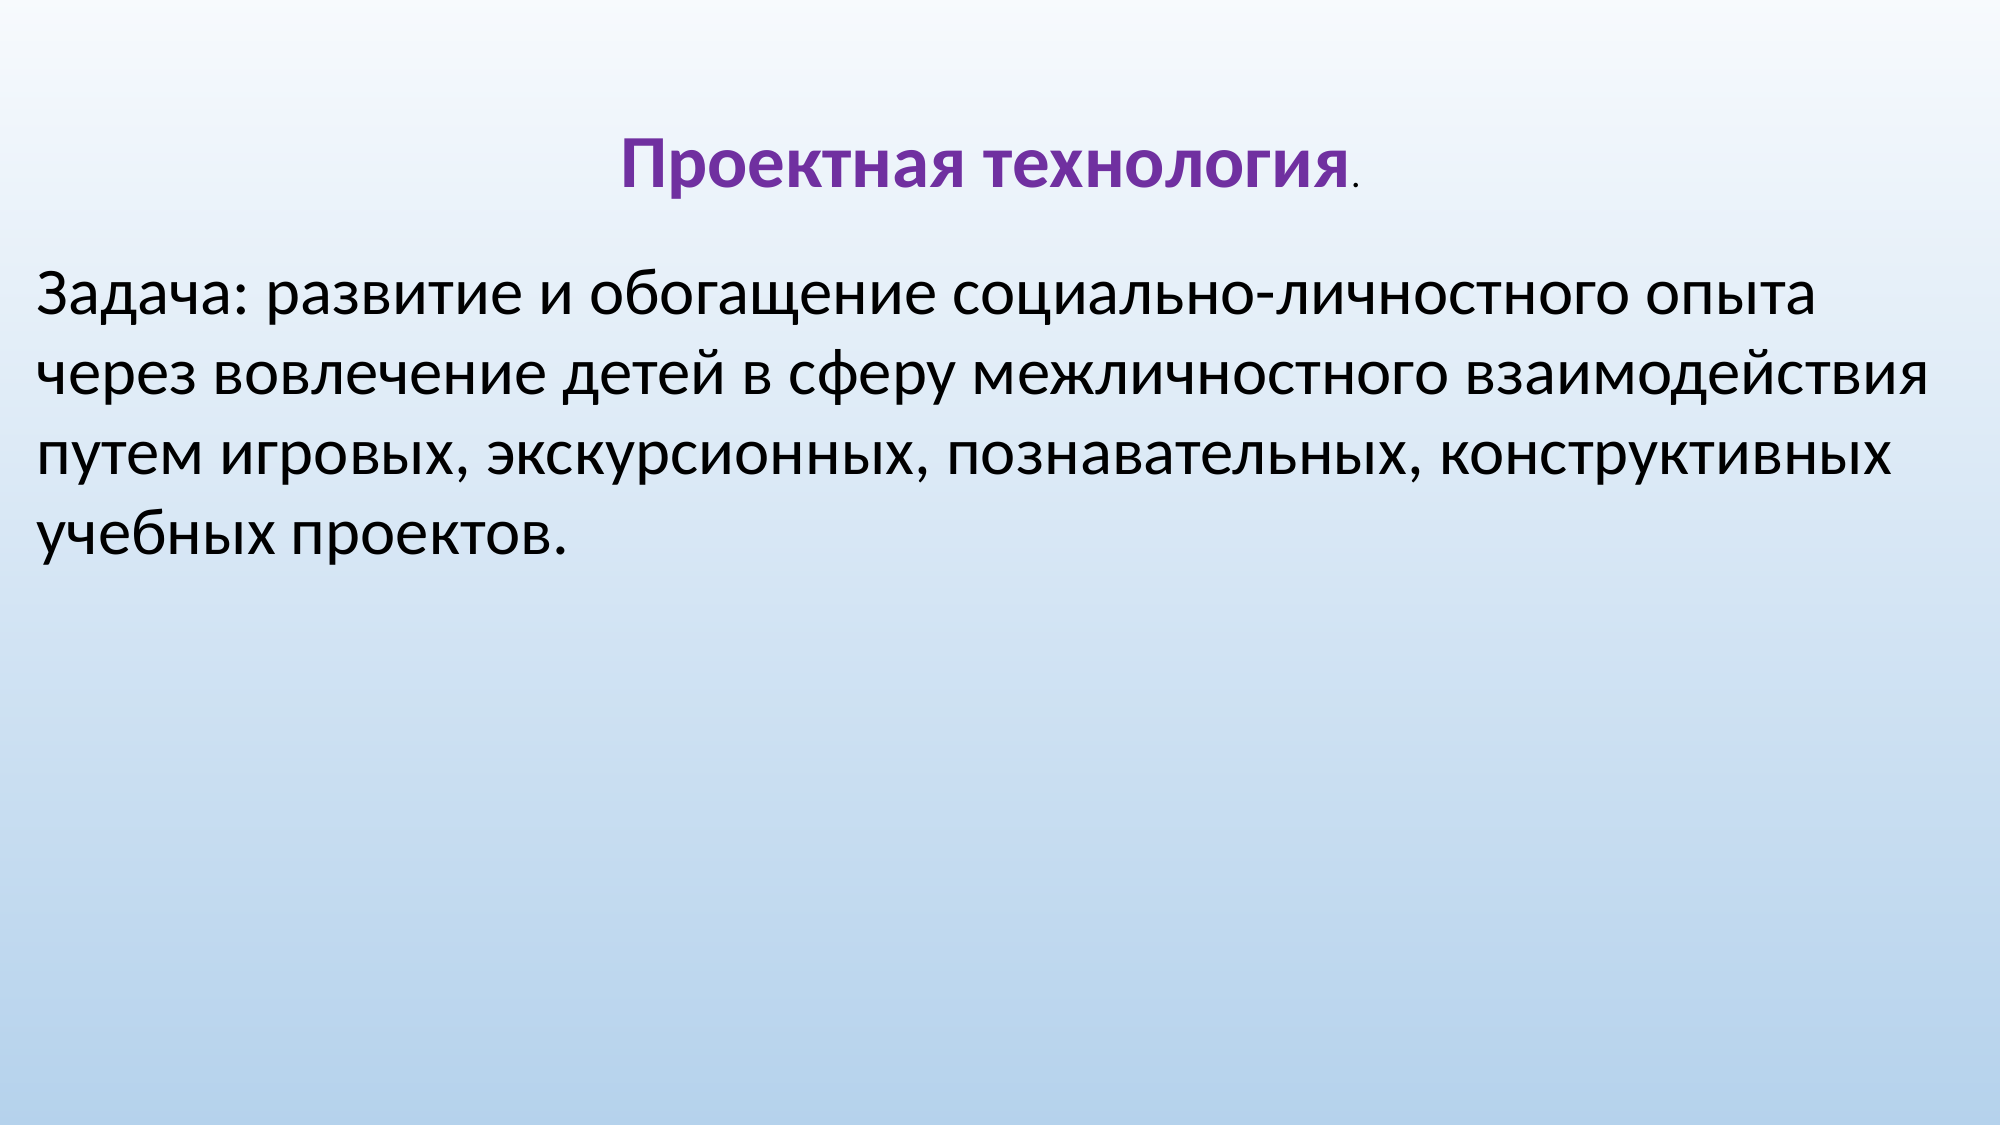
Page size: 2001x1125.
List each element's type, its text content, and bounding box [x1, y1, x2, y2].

text_box Проектная технология. Задача: развитие и обогащение социально-личностного опыта через вовлечение детей в сферу межличностного взаимодействия путем игровых, экскурсионных, познавательных, конструктивных учебных проектов. [22, 105, 1959, 576]
